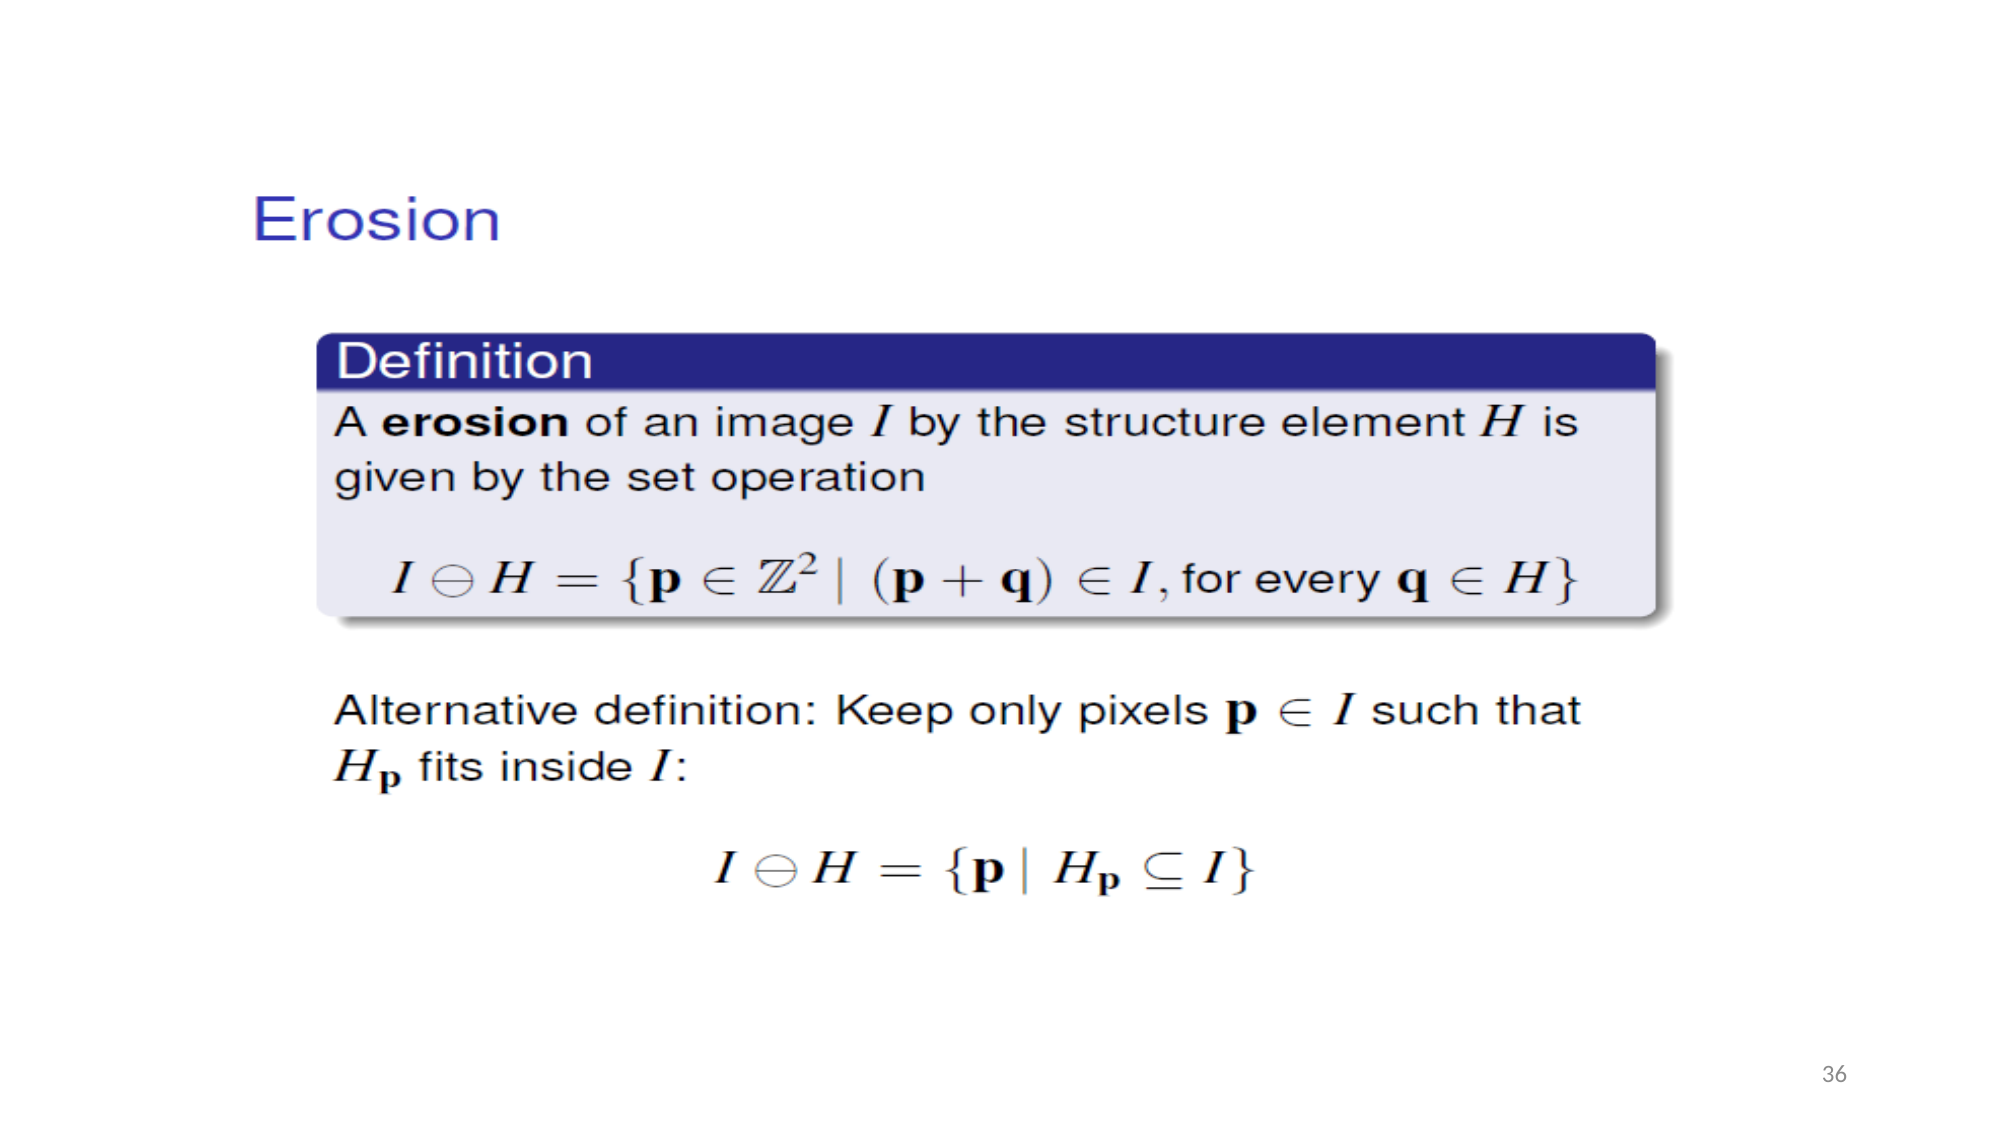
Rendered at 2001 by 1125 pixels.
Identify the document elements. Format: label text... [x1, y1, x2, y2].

picture [238, 170, 1713, 955]
slide_number 36 [1412, 1042, 1863, 1103]
